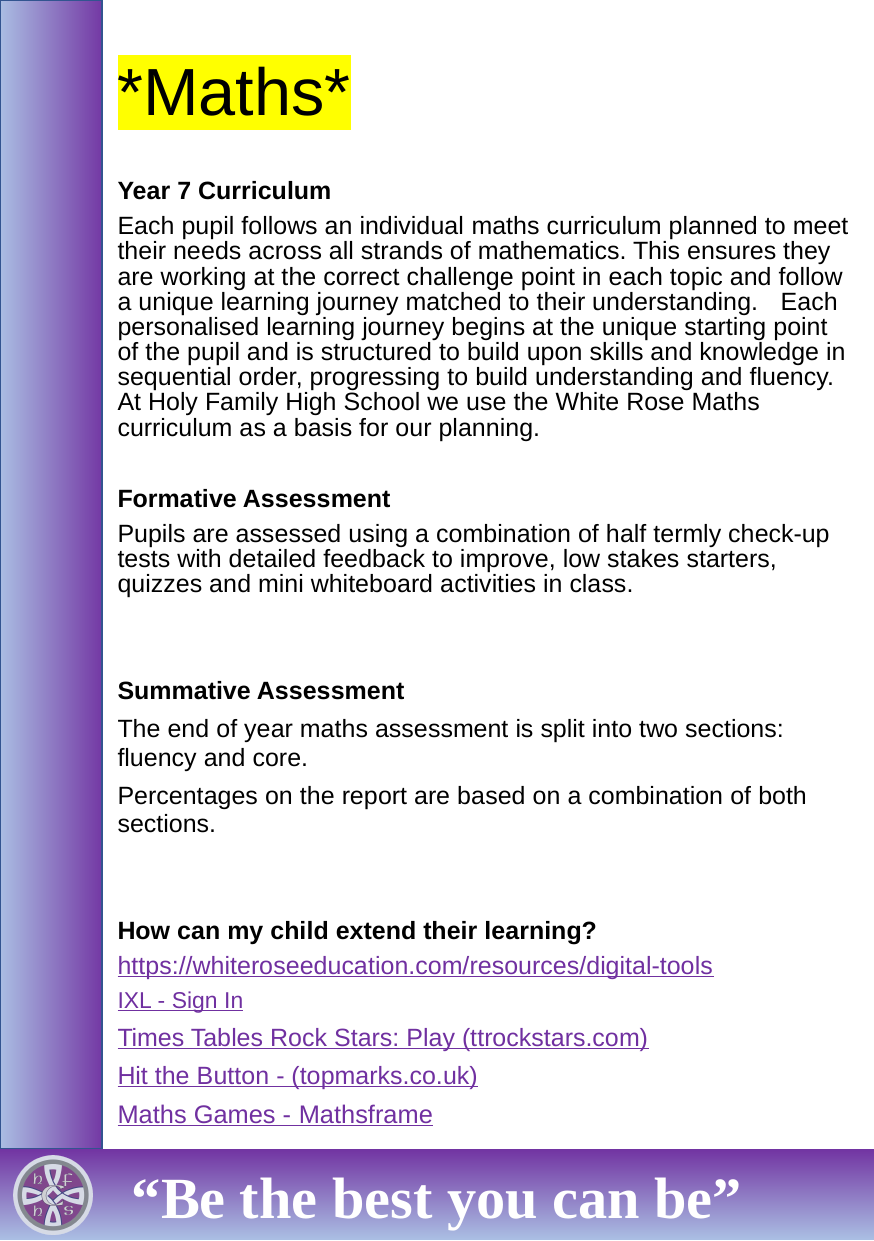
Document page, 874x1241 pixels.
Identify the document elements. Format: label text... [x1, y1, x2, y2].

title *Maths* [109, 30, 862, 161]
picture [13, 1155, 93, 1235]
list Year 7 Curriculum Each pupil follows an individual maths curriculum planned to meet their needs across all strands of mathematics. This ensures they are working at the correct challenge point in each topic and follow a unique learning journey matched to their understanding. Each personalised learning journey begins at the unique starting point of the pupil and is structured to build upon skills and knowledge in sequential order, progressing to build understanding and fluency. At Holy Family High School we use the White Rose Maths curriculum as a basis for our planning. Formative Assessment Pupils are assessed using a combination of half termly check-up tests with detailed feedback to improve, low stakes starters, quizzes and mini whiteboard activities in class. Summative Assessment The end of year maths assessment is split into two sections: fluency and core. Percentages on the report are based on a combination of both sections. How can my child extend their learning? https://whiteroseeducation.com/resources/digital-tools IXL - Sign In Times Tables Rock Stars: Play (ttrockstars.com) Hit the Button - (topmarks.co.uk) Maths Games - Mathsframe [109, 175, 862, 1146]
